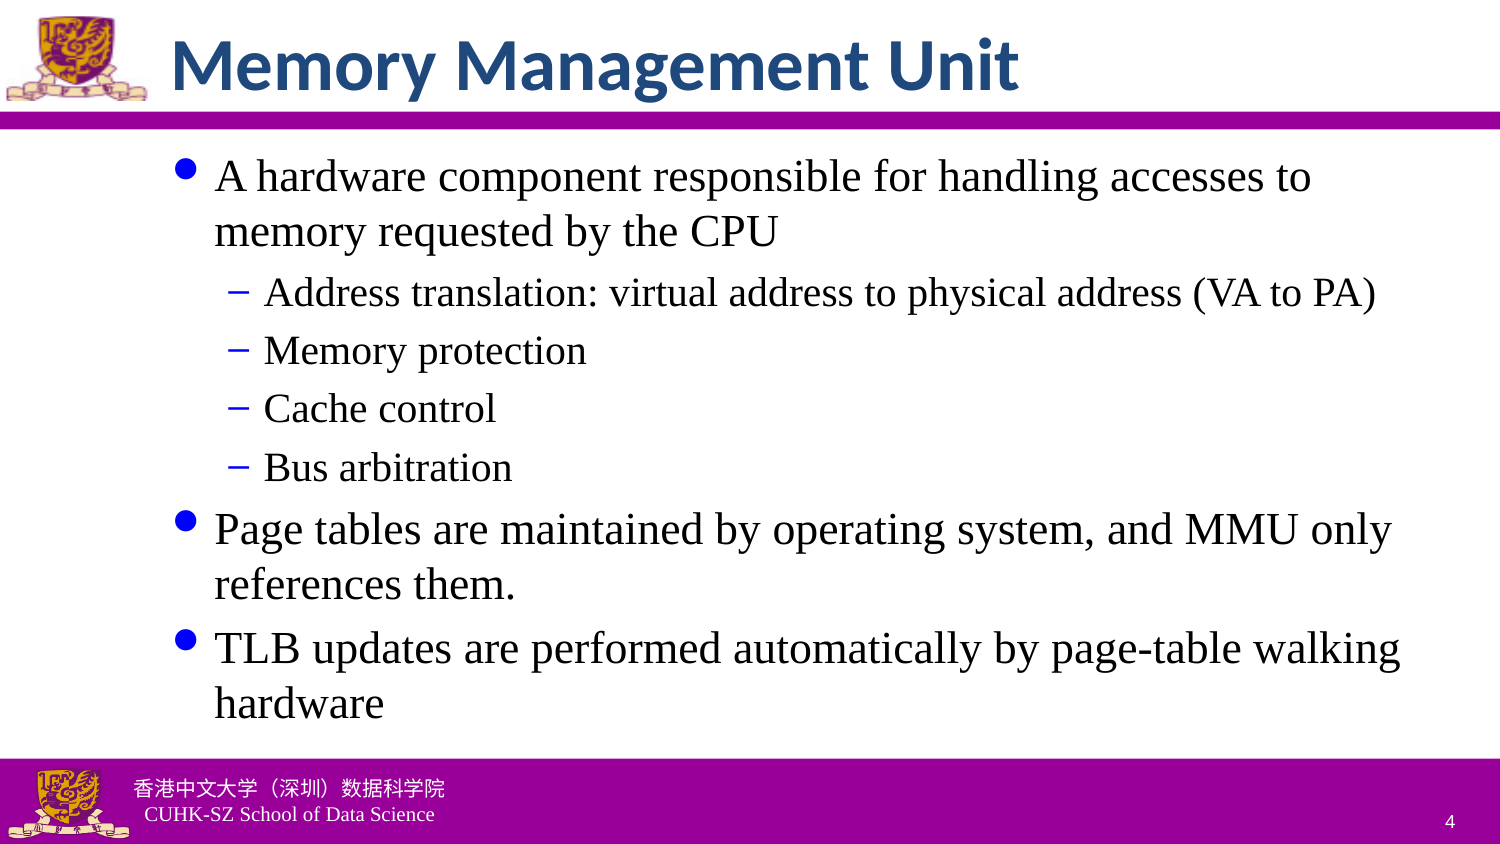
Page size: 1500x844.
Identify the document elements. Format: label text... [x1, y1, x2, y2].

picture [7, 768, 130, 839]
slide_number 4 [1120, 802, 1471, 844]
title Memory Management Unit [155, 17, 1424, 104]
list A hardware component responsible for handling accesses to memory requested by the CPU Address translation: virtual address to physical address (VA to PA) Memory protection Cache control Bus arbitration Page tables are maintained by operating system, and MMU only references them. TLB updates are performed automatically by page-table walking hardware [156, 138, 1426, 742]
picture [5, 15, 152, 101]
